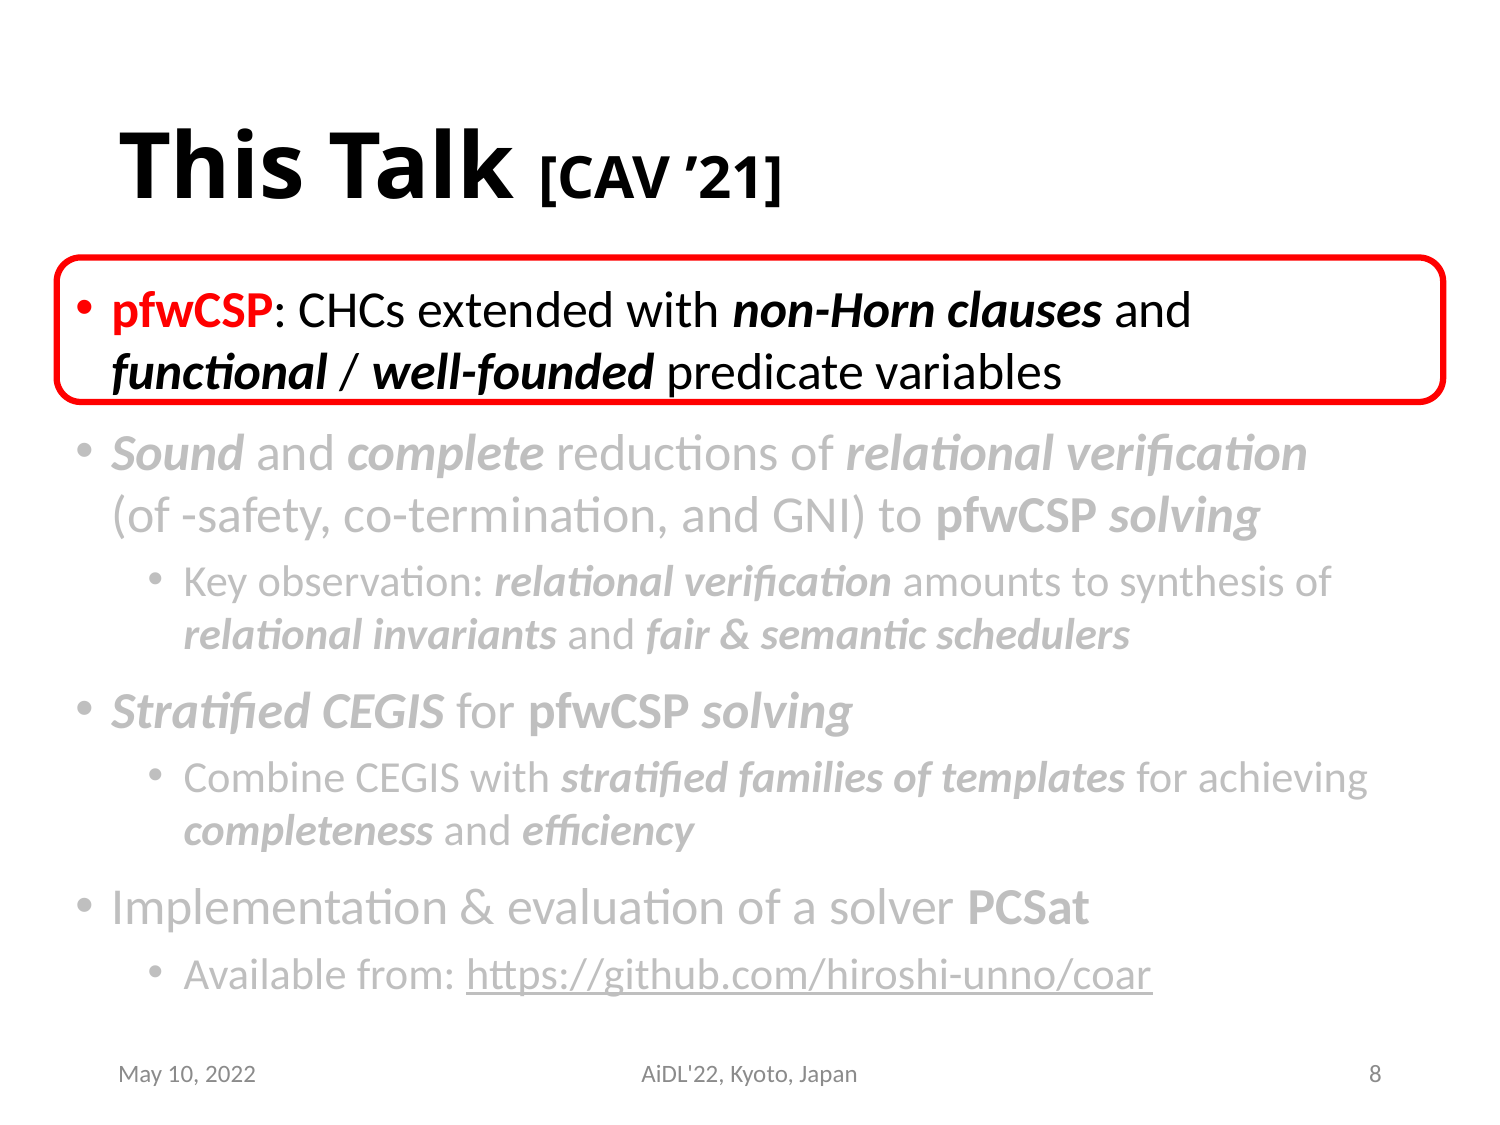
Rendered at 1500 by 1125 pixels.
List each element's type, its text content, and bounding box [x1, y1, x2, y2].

slide_number 8 [1059, 1042, 1397, 1103]
text_box [56, 257, 1444, 402]
footer AiDL'22, Kyoto, Japan [496, 1042, 1004, 1103]
title This Talk [CAV ’21] [103, 59, 1397, 257]
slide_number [103, 1042, 441, 1103]
